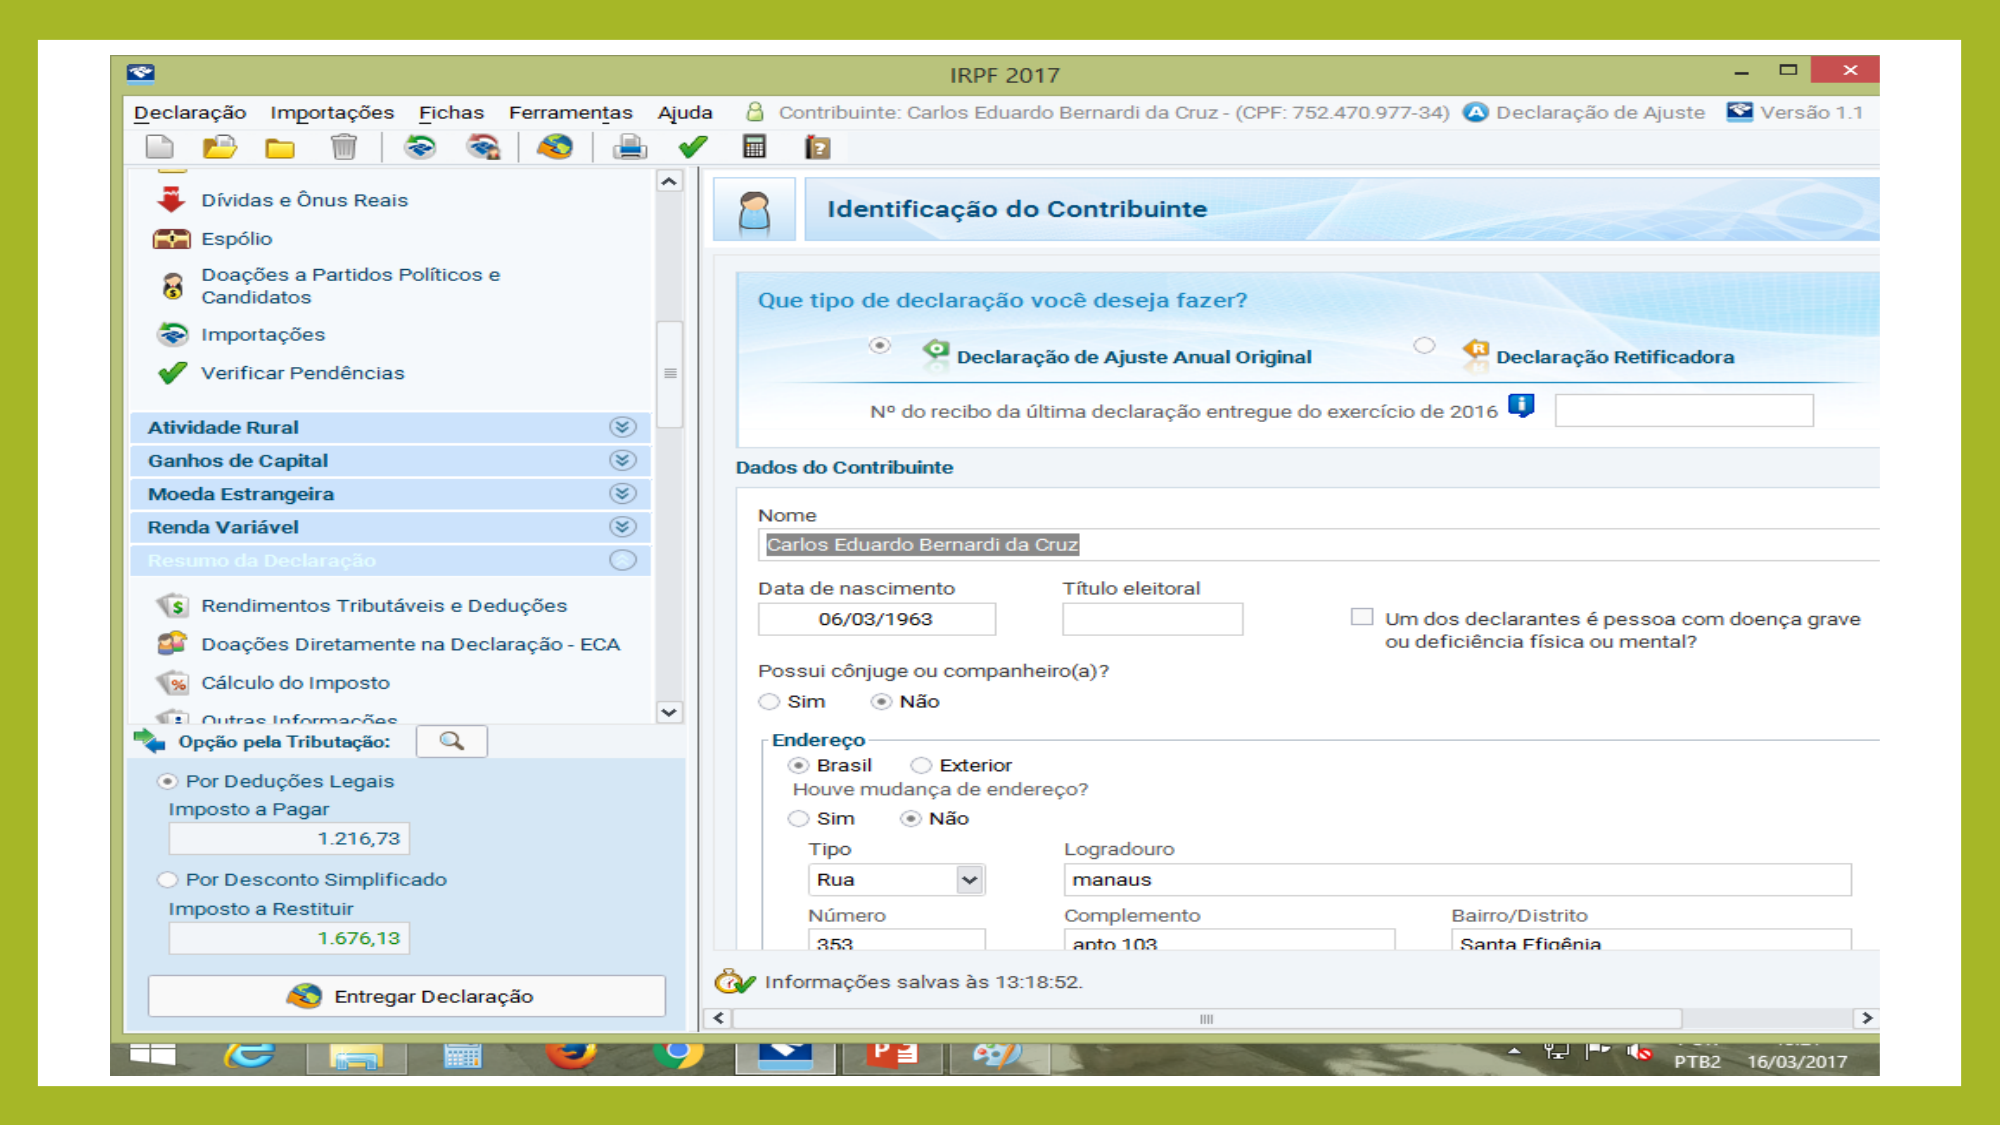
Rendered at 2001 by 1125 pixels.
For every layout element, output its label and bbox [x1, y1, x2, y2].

picture [109, 55, 1881, 1077]
